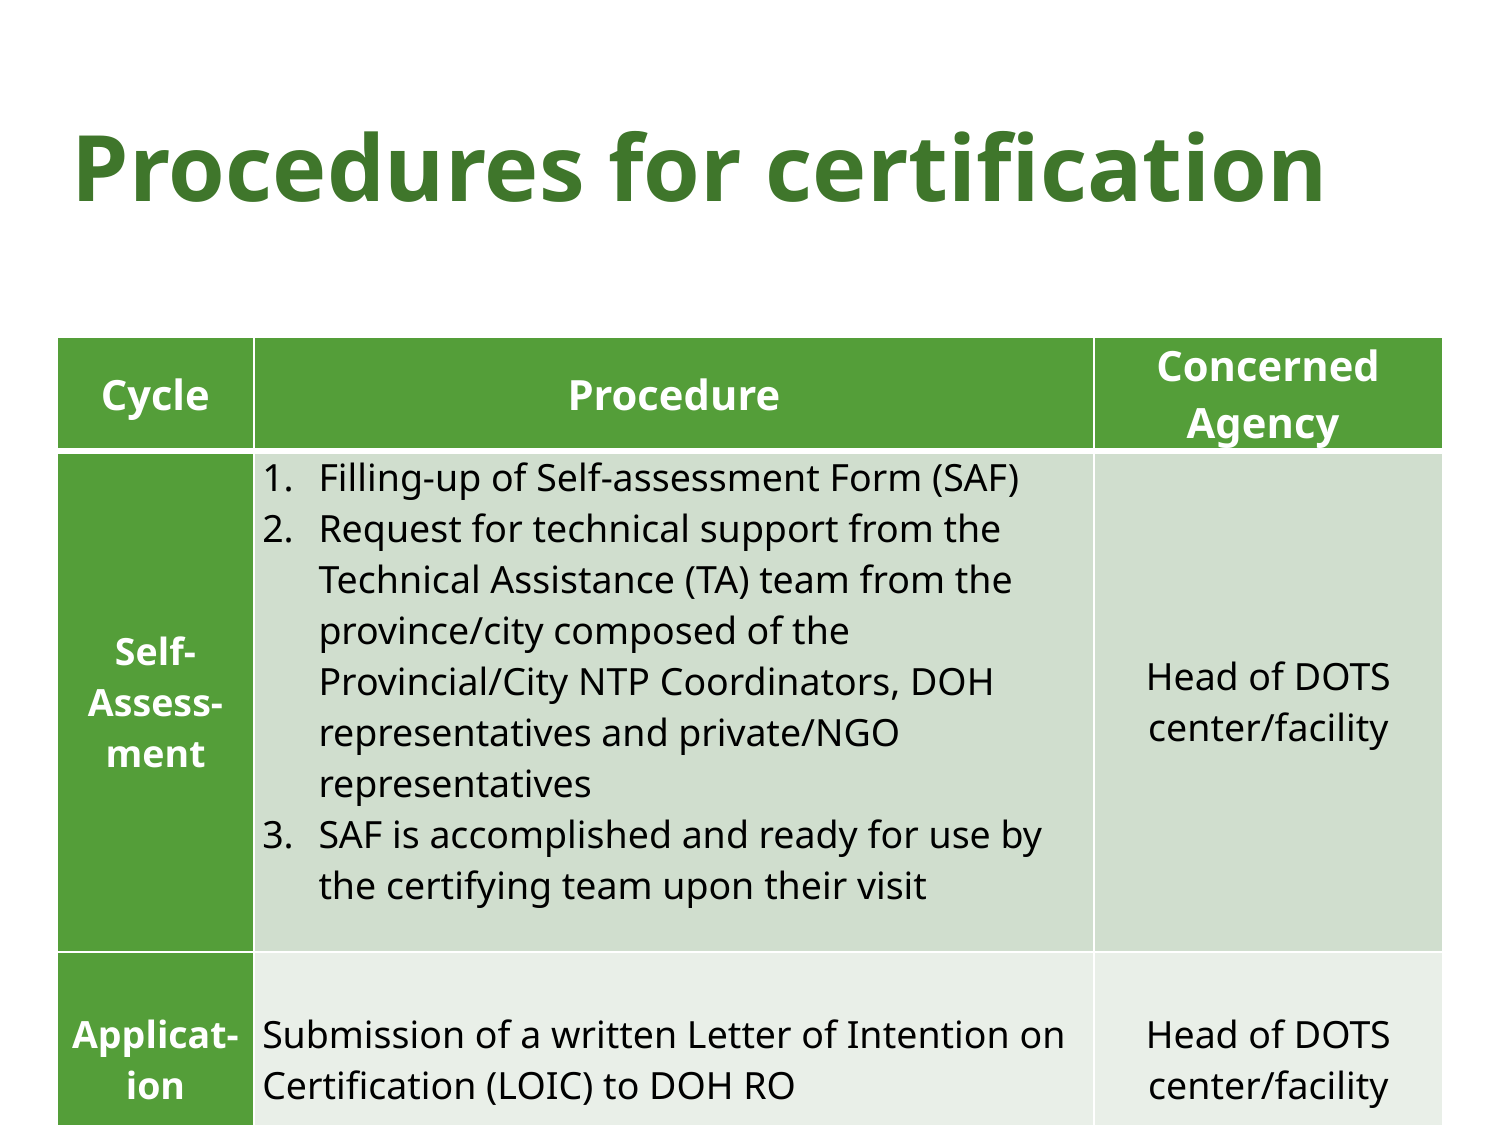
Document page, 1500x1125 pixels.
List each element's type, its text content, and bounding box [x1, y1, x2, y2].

table_cell Head of DOTS center/facility [1095, 454, 1442, 951]
table_cell Filling-up of Self-assessment Form (SAF) Request for technical support from the Technical Assistance (TA) team from the province/city composed of the Provincial/City NTP Coordinators, DOH representatives and private/NGO representatives SAF is accomplished and ready for use by the certifying team upon their visit [255, 454, 1093, 951]
table_cell Self-Assess-ment [58, 454, 253, 951]
table_header Cycle [58, 338, 253, 448]
table_header Concerned Agency [1095, 338, 1442, 448]
text_box [0, 0, 1500, 1125]
table_cell Submission of a written Letter of Intention on Certification (LOIC) to DOH RO [255, 953, 1093, 1125]
table_cell Head of DOTS center/facility [1095, 953, 1442, 1125]
title Procedures for certification [56, 102, 1357, 213]
table_cell Applicat- ion [58, 953, 253, 1125]
table_header Procedure [255, 338, 1093, 448]
